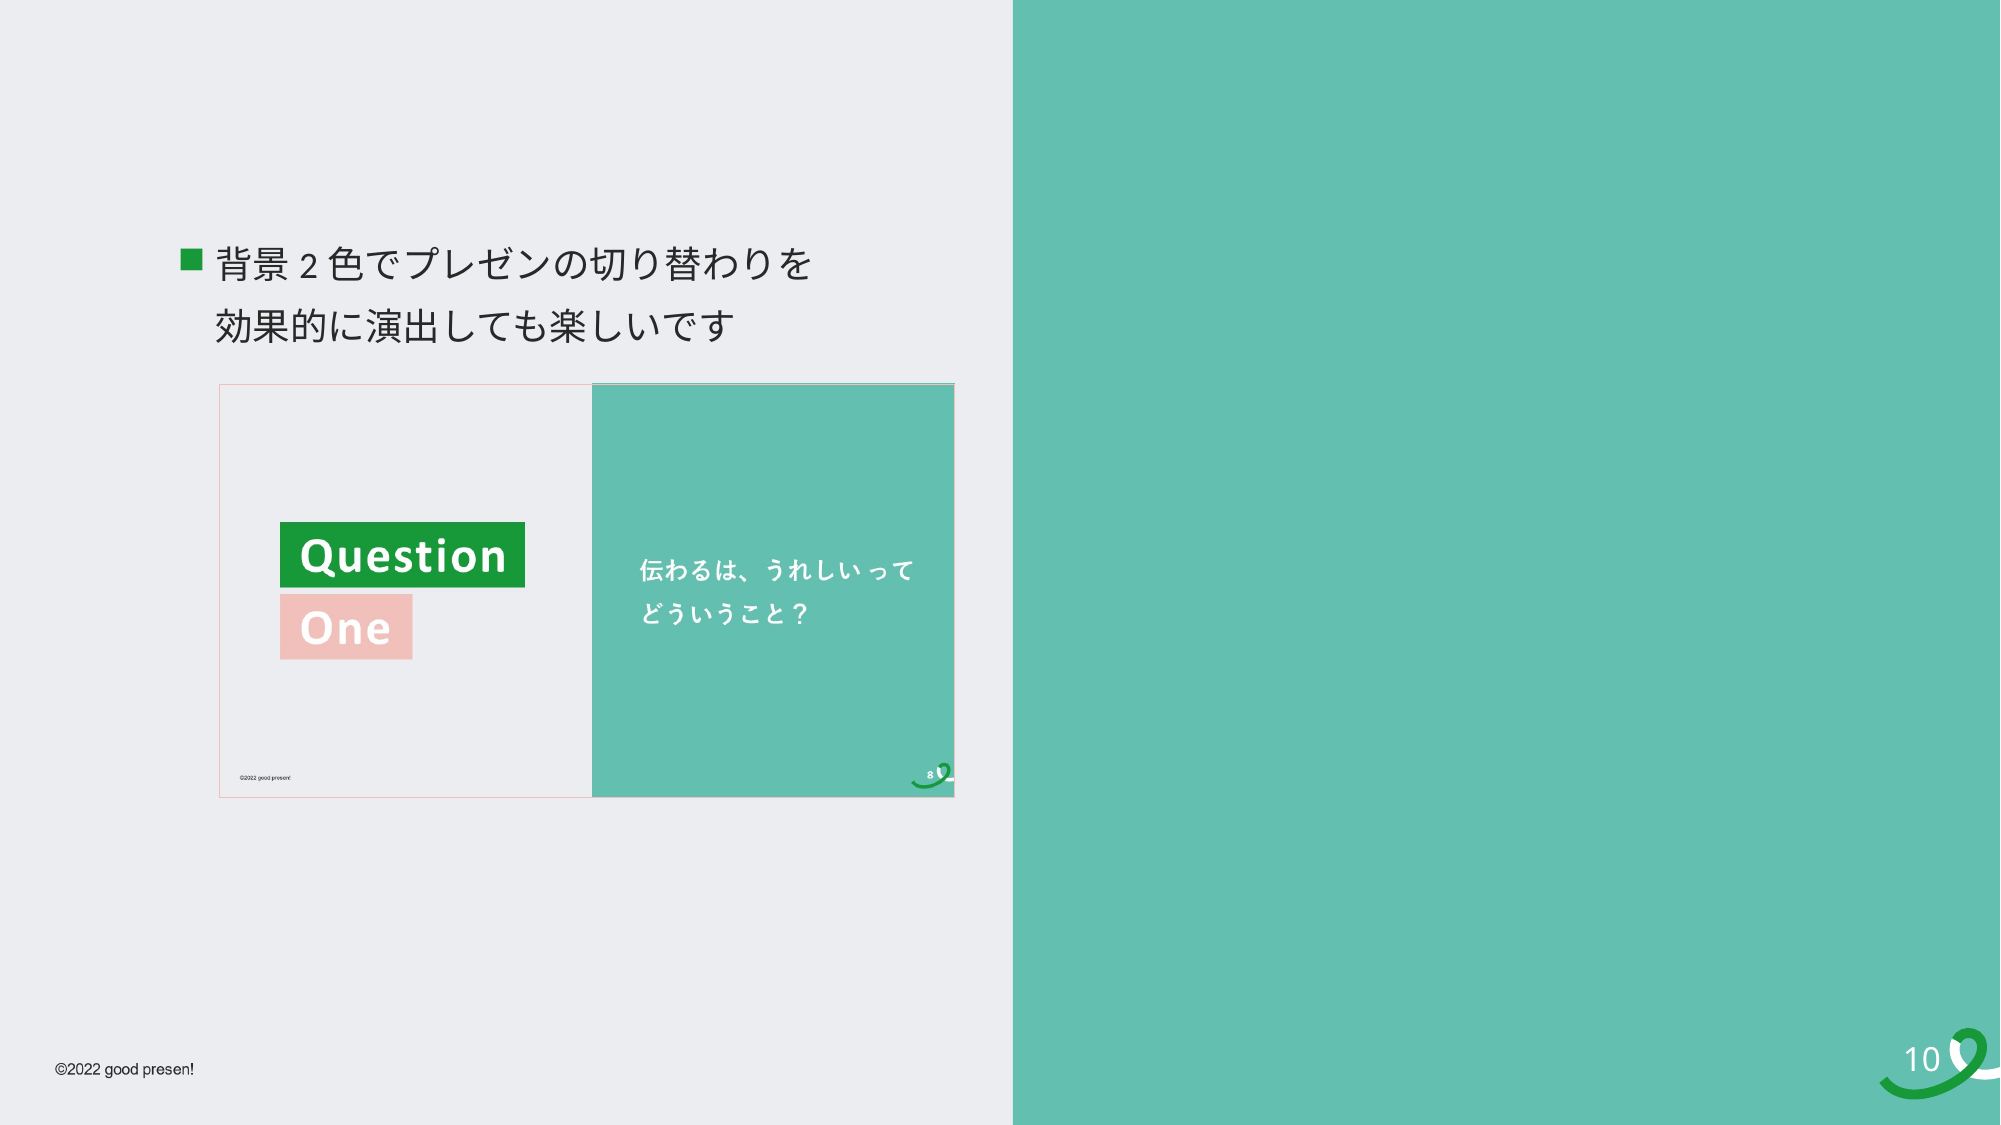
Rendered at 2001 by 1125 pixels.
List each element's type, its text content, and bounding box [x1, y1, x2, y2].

picture [219, 383, 955, 798]
list 背景2色でプレゼンの切り替わりを 効果的に演出しても楽しいです [162, 239, 988, 358]
picture [54, 1060, 200, 1080]
